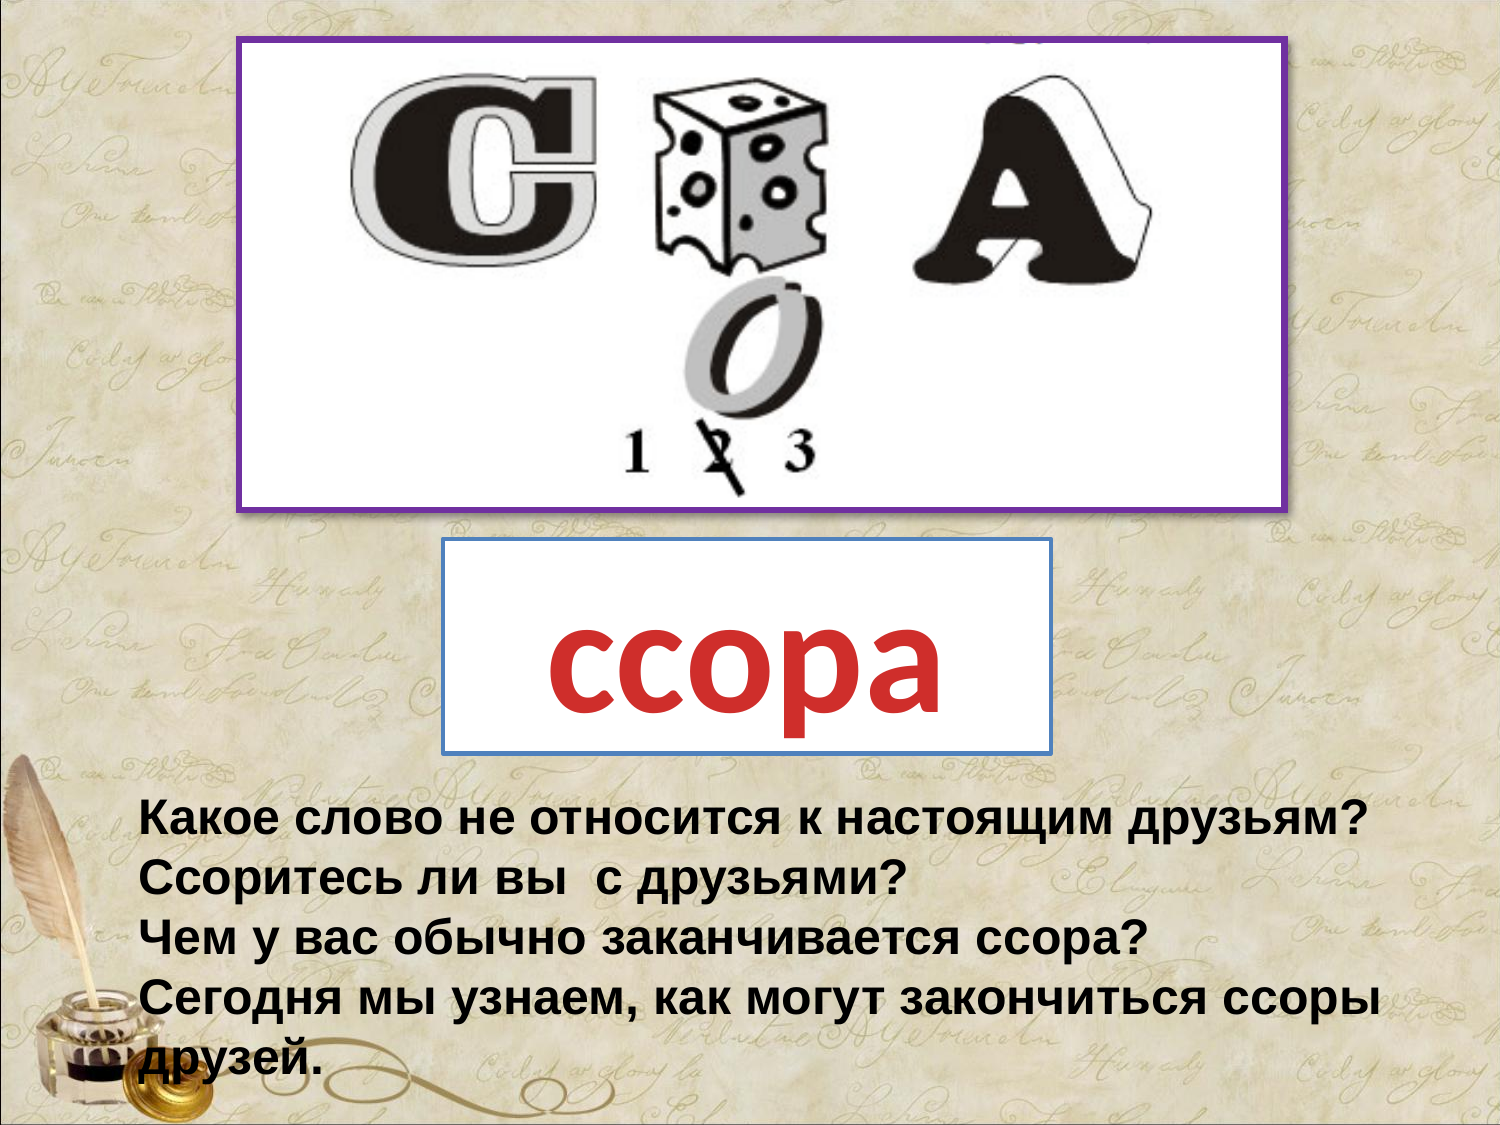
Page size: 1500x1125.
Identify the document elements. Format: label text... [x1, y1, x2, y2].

picture [0, 0, 1500, 1125]
text_box Какое слово не относится к настоящим друзьям? Ссоритесь ли вы с друзьями? Чем у вас обычно заканчивается ссора? Сегодня мы узнаем, как могут закончиться ссоры друзей. [123, 776, 1471, 1092]
text_box ссора [441, 537, 1053, 756]
